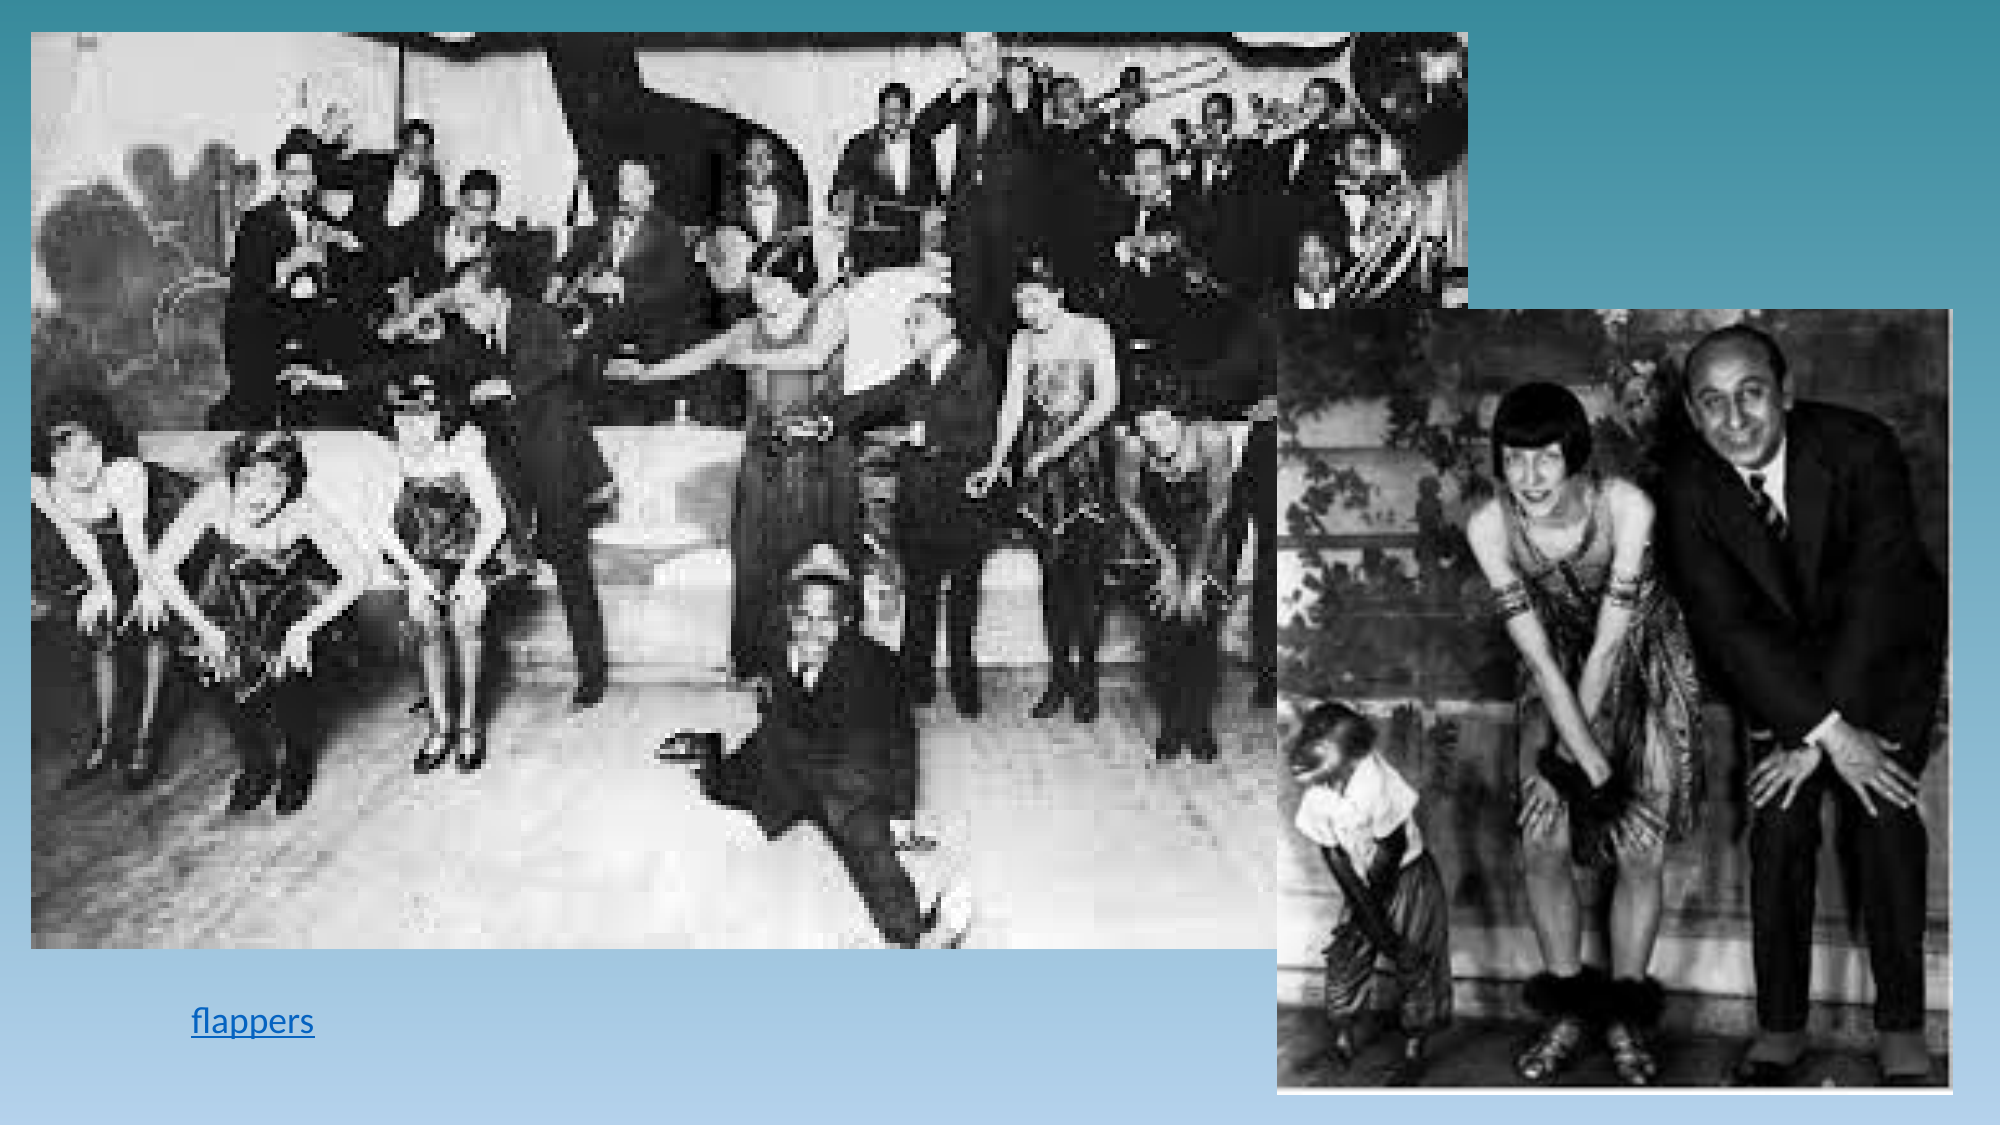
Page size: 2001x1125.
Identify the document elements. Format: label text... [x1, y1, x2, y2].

text_box flappers [176, 988, 1061, 1049]
picture [30, 32, 1953, 1095]
